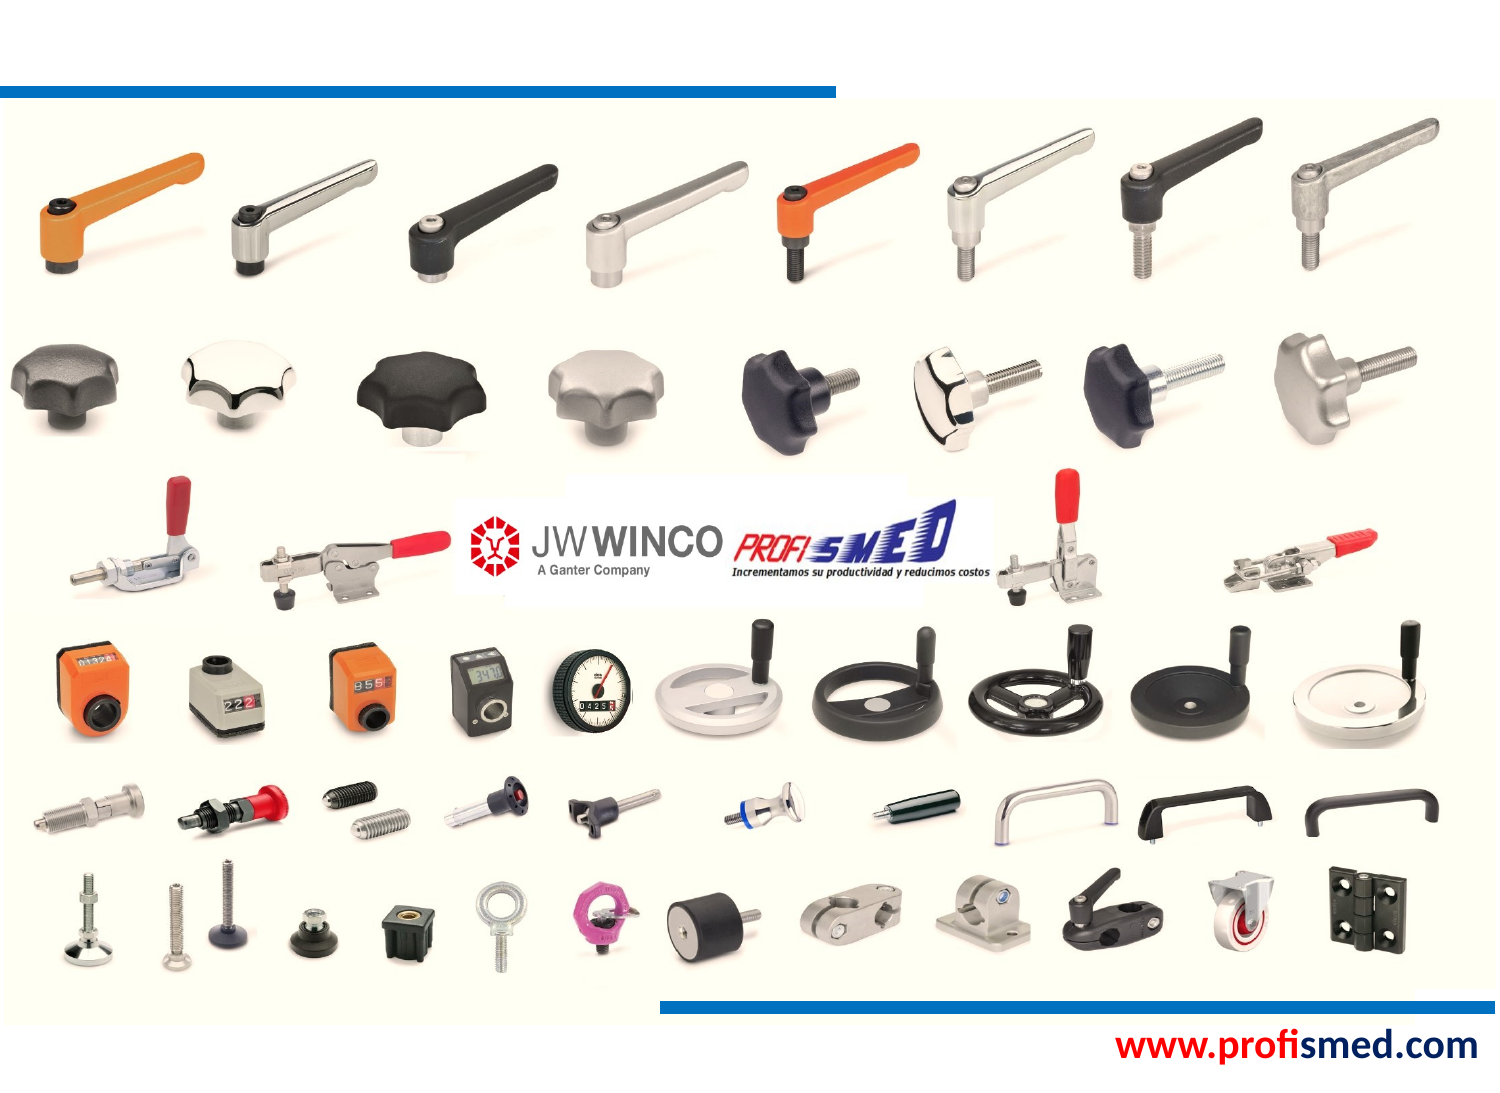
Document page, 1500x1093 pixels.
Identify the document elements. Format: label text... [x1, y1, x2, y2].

picture [4, 98, 1496, 1025]
text_box www.profismed.com [1100, 1009, 1500, 1074]
